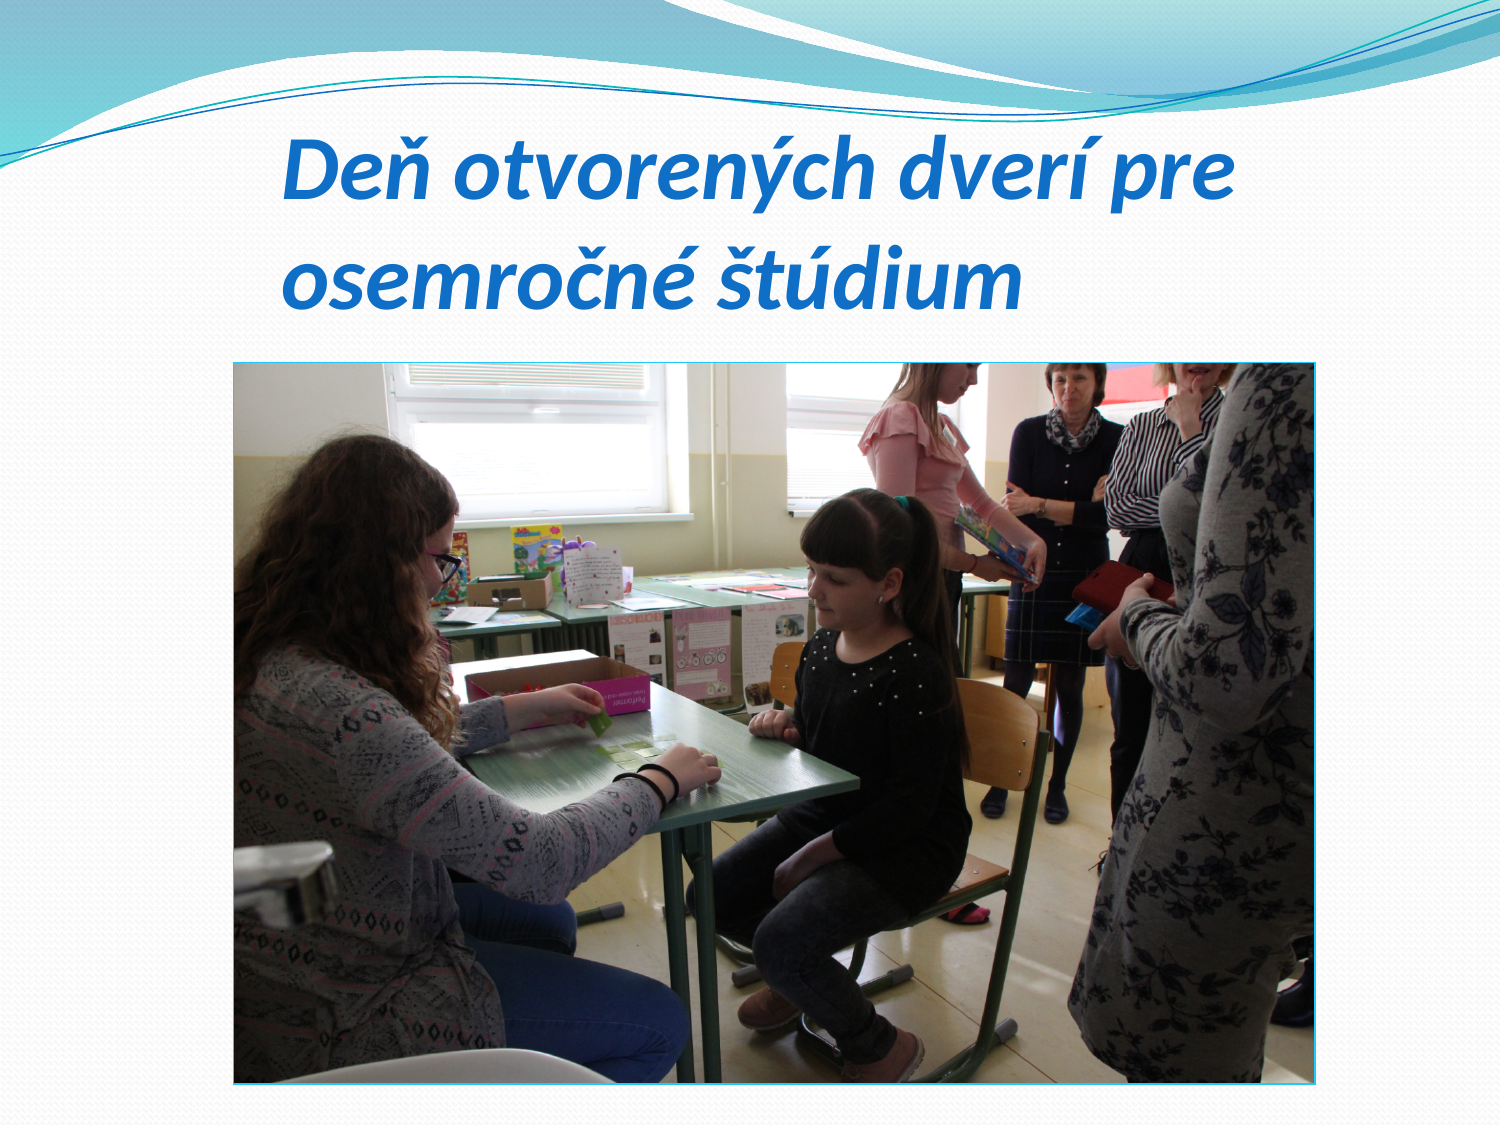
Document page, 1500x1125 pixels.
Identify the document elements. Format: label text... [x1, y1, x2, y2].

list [234, 363, 1315, 1084]
title Deň otvorených dverí pre osemročné štúdium [281, 140, 1425, 329]
